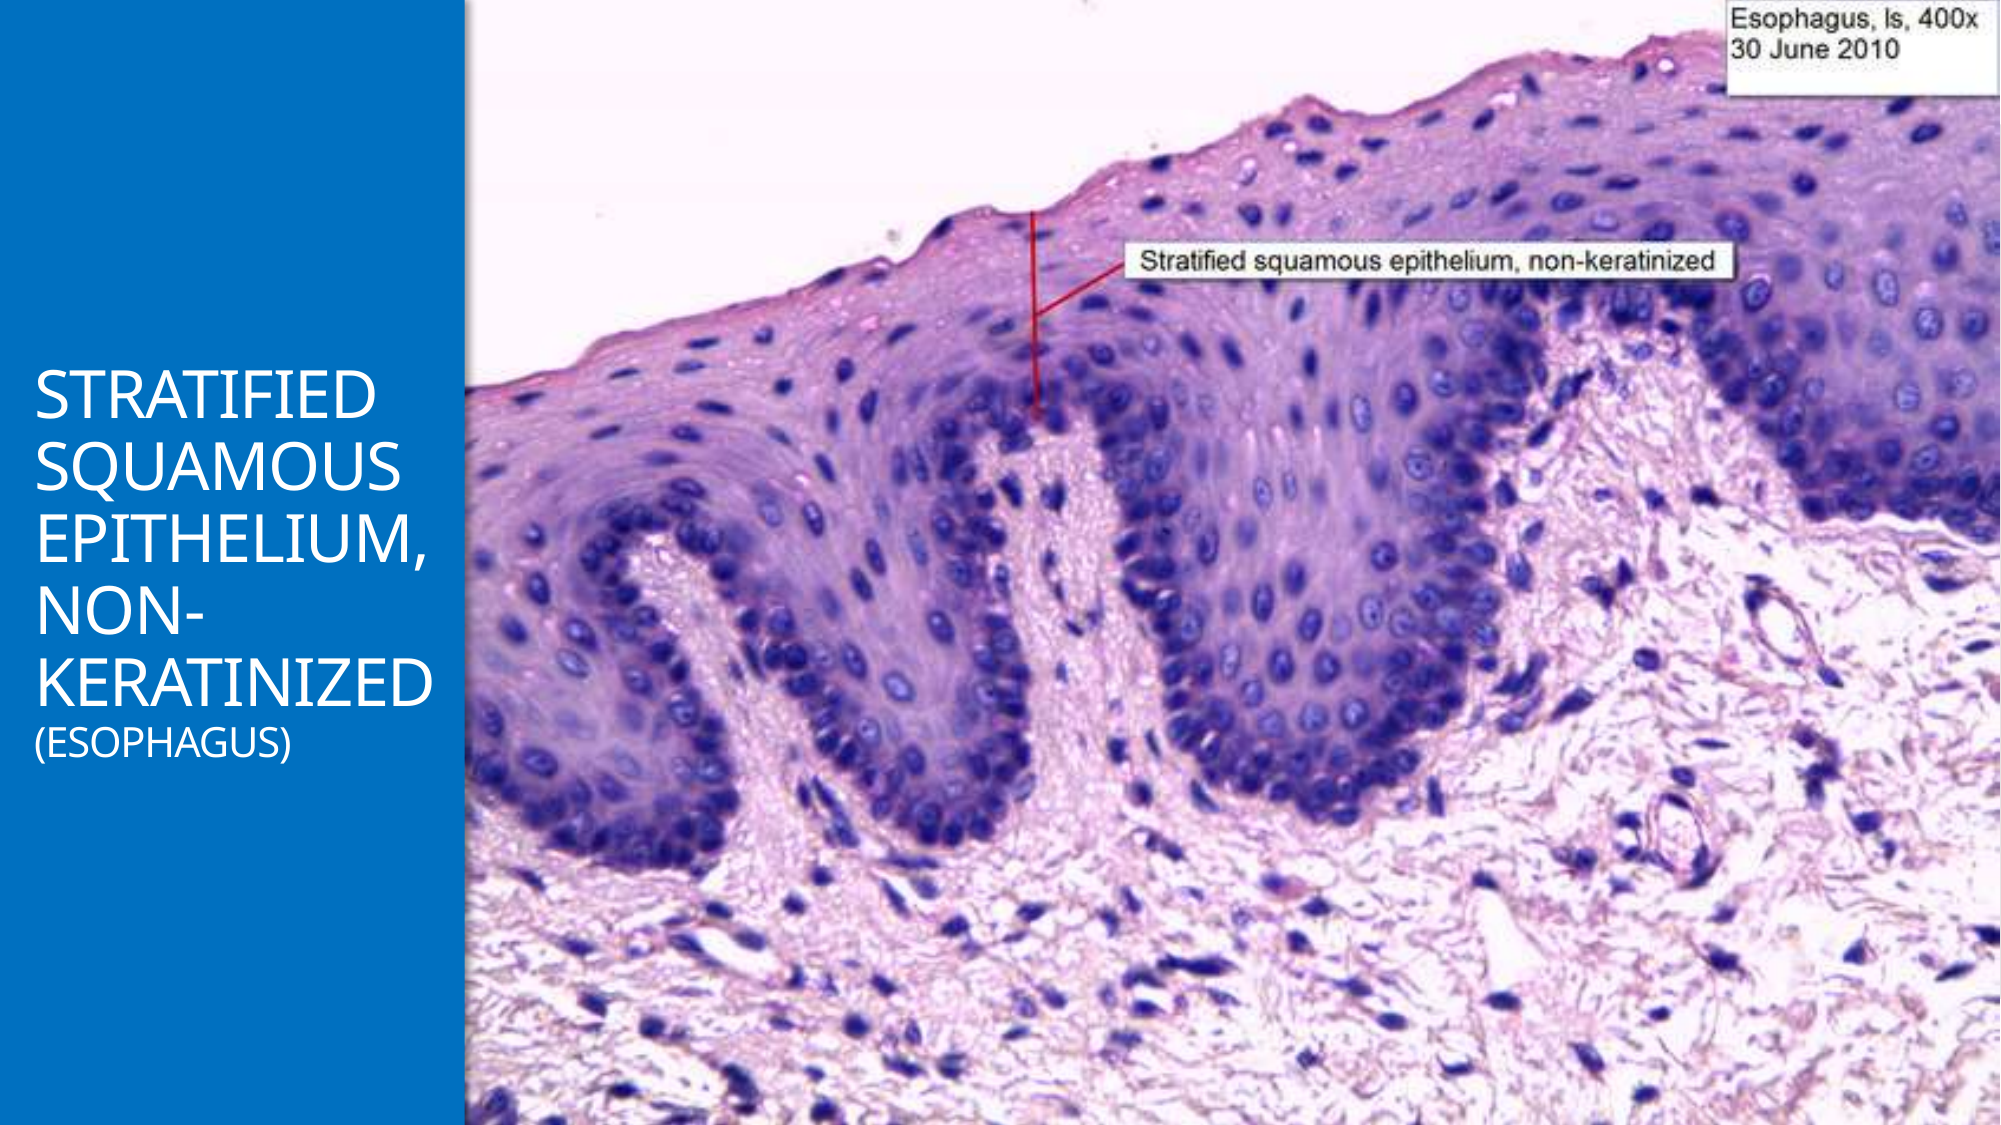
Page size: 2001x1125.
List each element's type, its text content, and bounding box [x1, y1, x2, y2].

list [464, 0, 2000, 1125]
title STRATIFIED SQUAMOUS EPITHELIUM, NON-KERATINIZED (ESOPHAGUS) [0, 0, 464, 1125]
